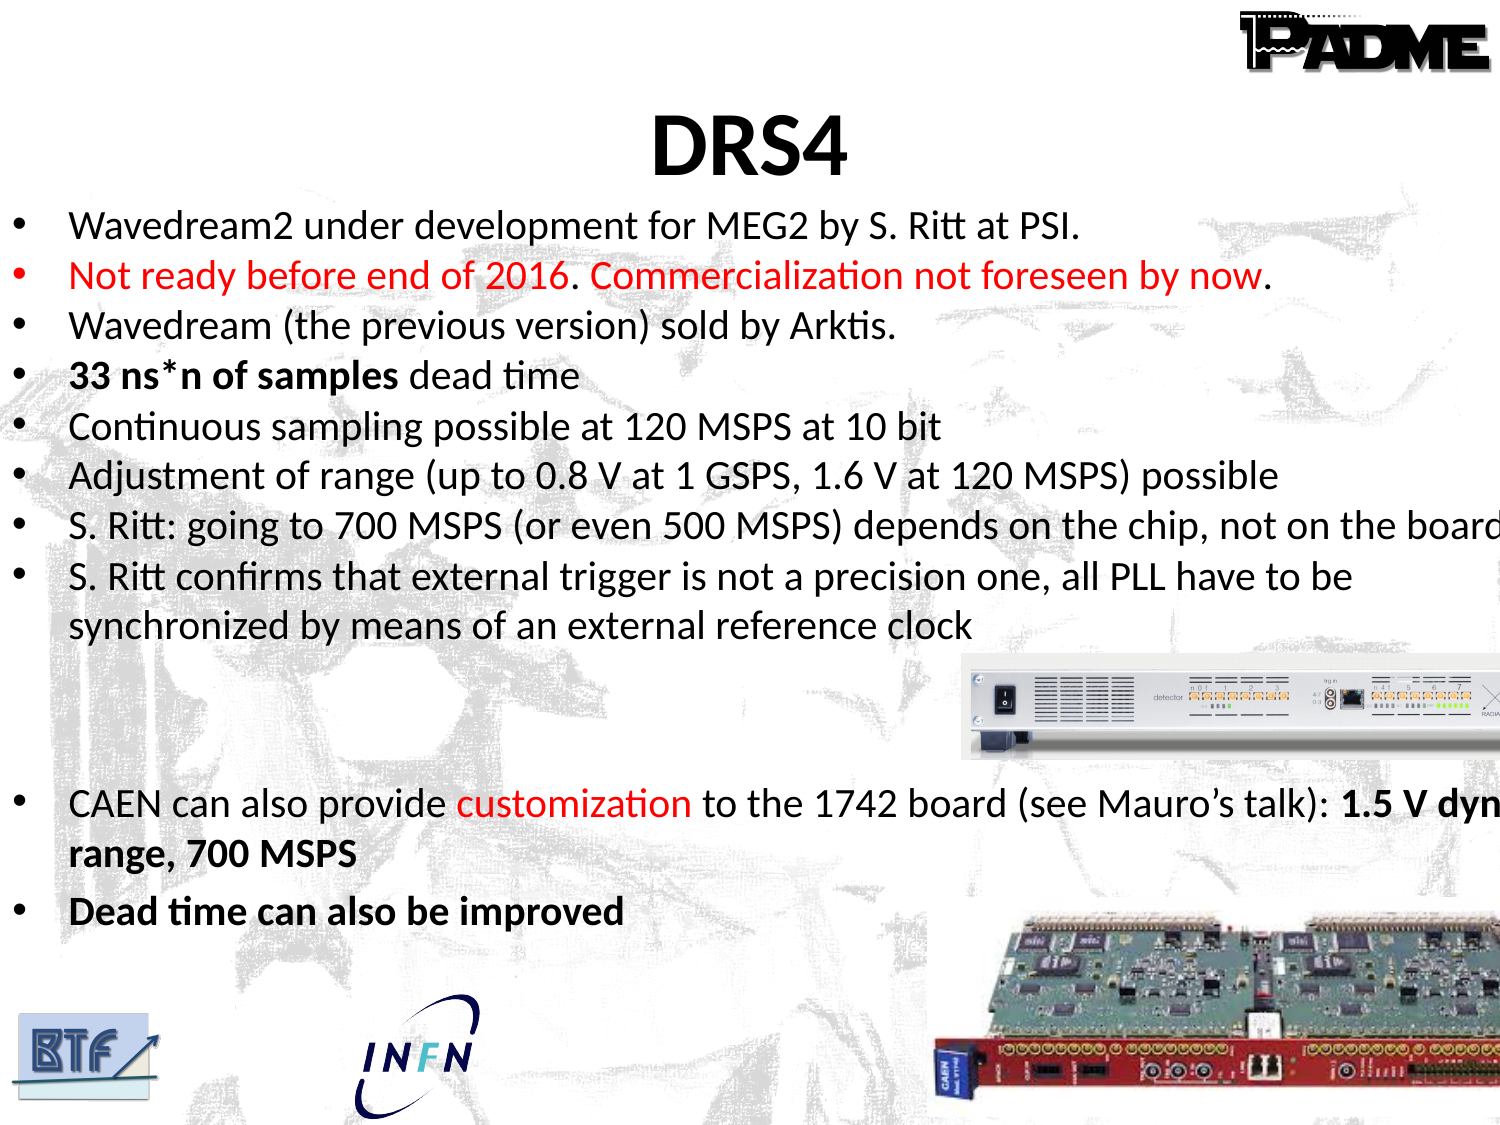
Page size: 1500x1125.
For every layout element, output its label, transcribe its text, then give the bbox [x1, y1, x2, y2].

picture [927, 897, 1500, 1117]
text_box Wavedream2 under development for MEG2 by S. Ritt at PSI. Not ready before end of 2016. Commercialization not foreseen by now. Wavedream (the previous version) sold by Arktis. 33 ns*n of samples dead time Continuous sampling possible at 120 MSPS at 10 bit Adjustment of range (up to 0.8 V at 1 GSPS, 1.6 V at 120 MSPS) possible S. Ritt: going to 700 MSPS (or even 500 MSPS) depends on the chip, not on the board S. Ritt confirms that external trigger is not a precision one, all PLL have to be synchronized by means of an external reference clock [0, 190, 1500, 656]
list CAEN can also provide customization to the 1742 board (see Mauro’s talk): 1.5 V dynamic range, 700 MSPS Dead time can also be improved [0, 767, 1500, 980]
picture [348, 989, 486, 1124]
picture [9, 1012, 163, 1103]
title DRS4 [75, 45, 1425, 190]
picture [1235, 4, 1494, 76]
picture [960, 652, 1500, 760]
